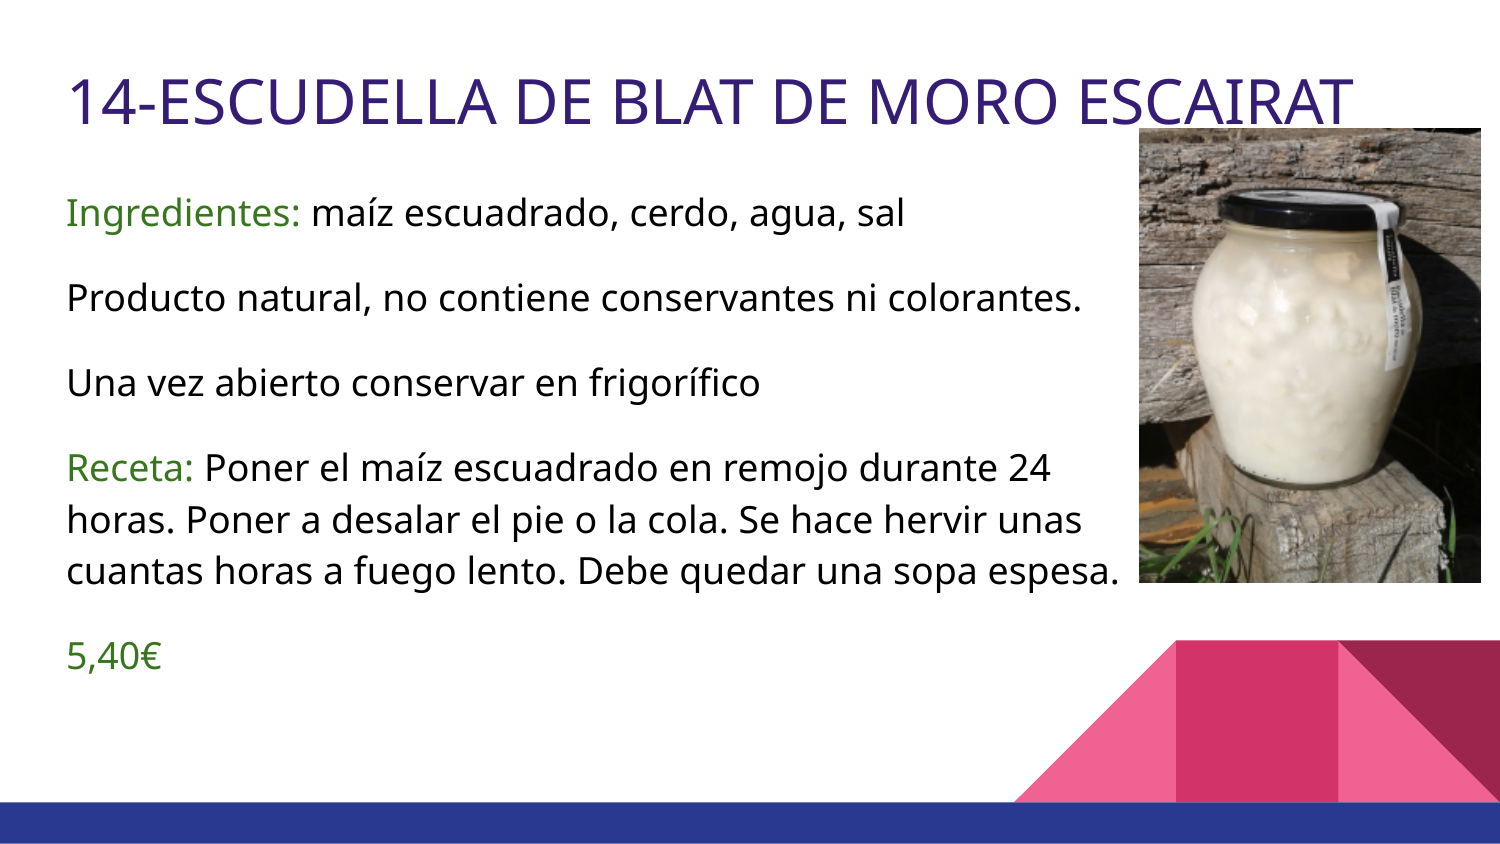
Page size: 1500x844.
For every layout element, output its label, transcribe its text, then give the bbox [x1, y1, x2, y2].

title 14-Escudella de blat de moro escairat [51, 67, 1449, 166]
picture [1139, 128, 1481, 584]
list Ingredientes: maíz escuadrado, cerdo, agua, sal Producto natural, no contiene conservantes ni colorantes. Una vez abierto conservar en frigorífico Receta: Poner el maíz escuadrado en remojo durante 24 horas. Poner a desalar el pie o la cola. Se hace hervir unas cuantas horas a fuego lento. Debe quedar una sopa espesa. 5,40€ [51, 166, 1160, 715]
